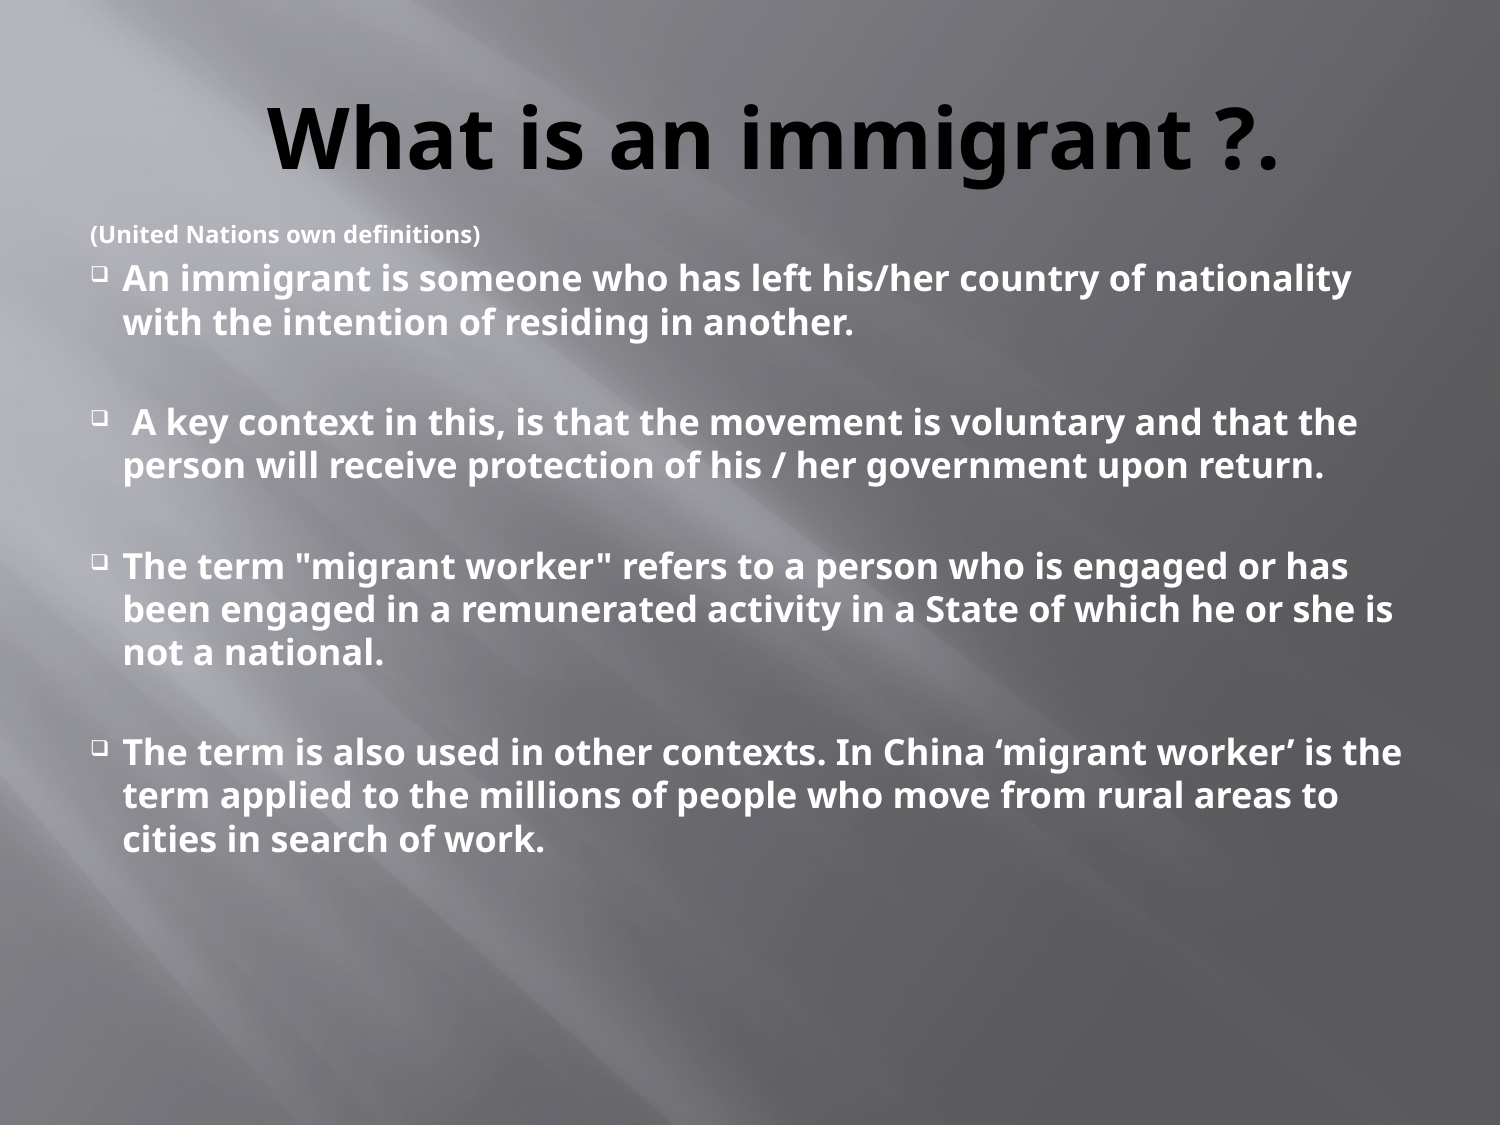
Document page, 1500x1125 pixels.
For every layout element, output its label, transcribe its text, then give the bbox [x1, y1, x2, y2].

title What is an immigrant ?. [112, 41, 1438, 230]
list (United Nations own definitions) An immigrant is someone who has left his/her country of nationality with the intention of residing in another. A key context in this, is that the movement is voluntary and that the person will receive protection of his / her government upon return. The term "migrant worker" refers to a person who is engaged or has been engaged in a remunerated activity in a State of which he or she is not a national. The term is also used in other contexts. In China ‘migrant worker’ is the term applied to the millions of people who move from rural areas to cities in search of work. [74, 212, 1426, 1013]
